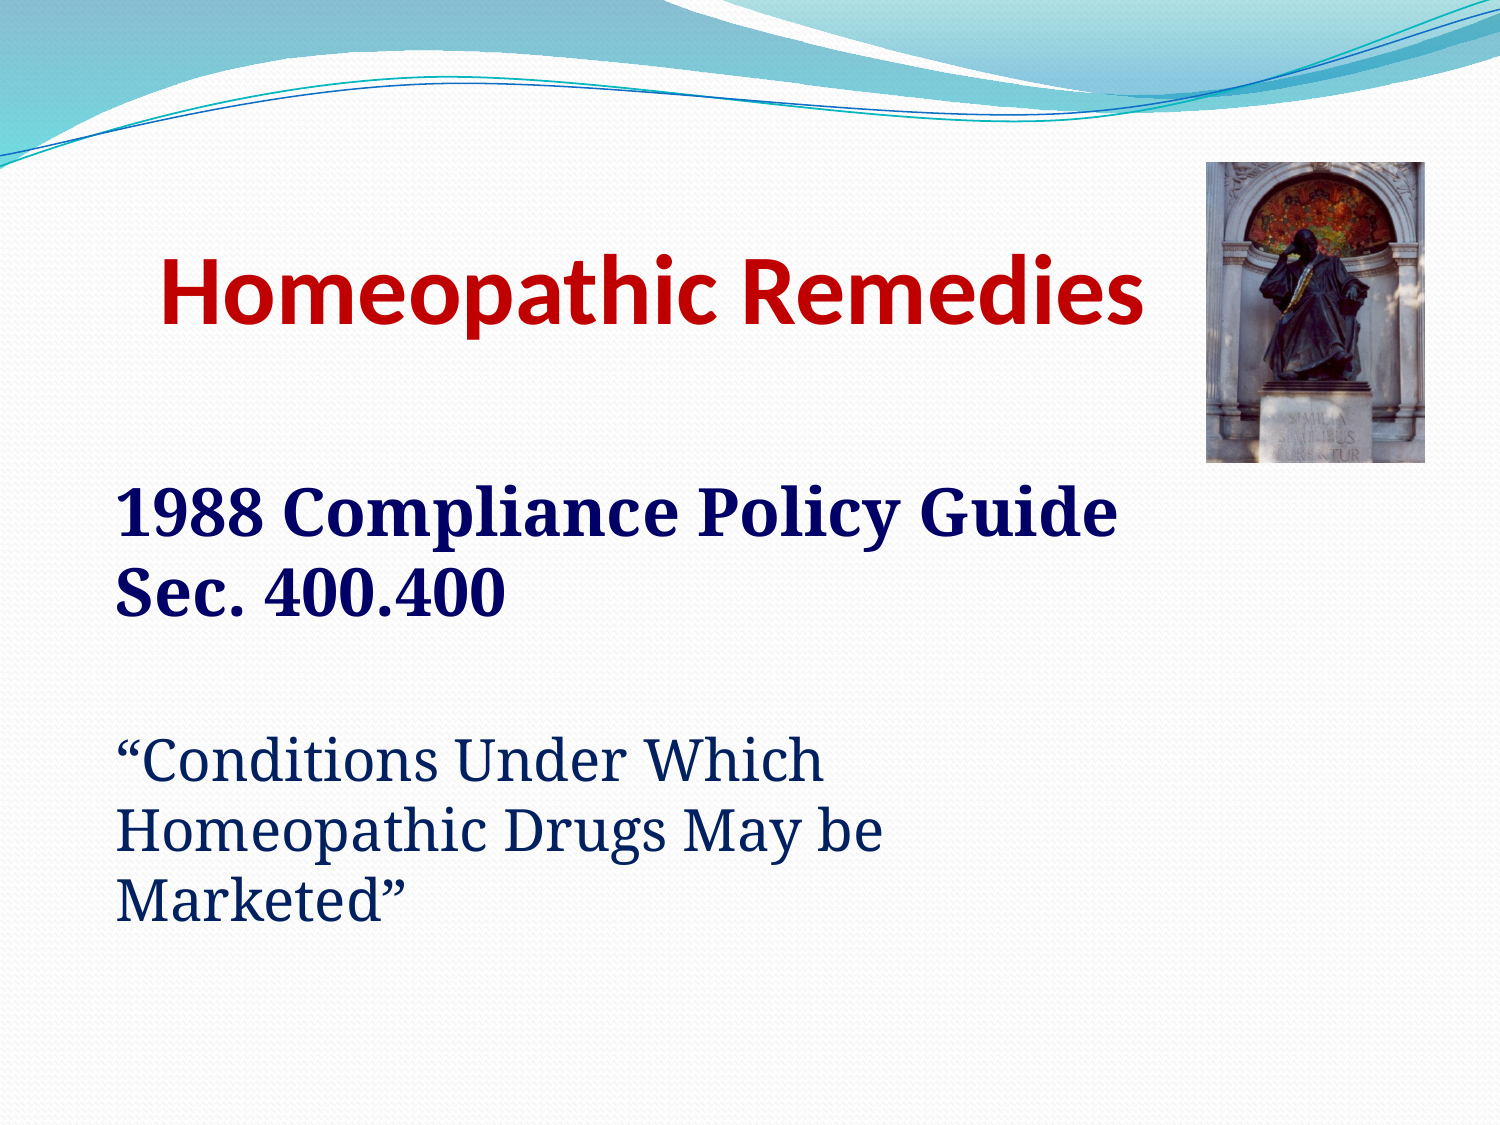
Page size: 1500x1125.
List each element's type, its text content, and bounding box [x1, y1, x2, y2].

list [1206, 162, 1426, 463]
title Homeopathic Remedies [143, 162, 1186, 345]
list 1988 Compliance Policy Guide Sec. 400.400 “Conditions Under Which Homeopathic Drugs May be Marketed” [112, 462, 1186, 1000]
